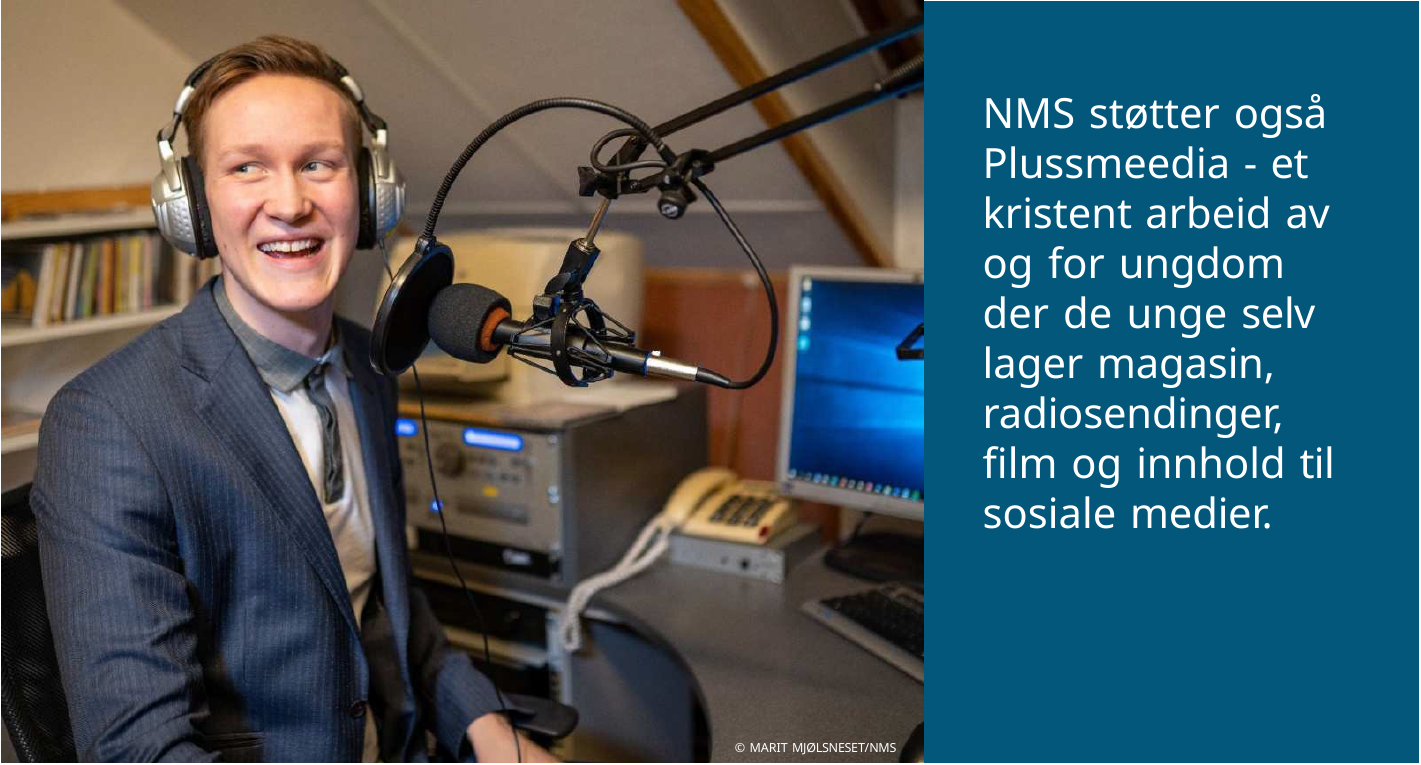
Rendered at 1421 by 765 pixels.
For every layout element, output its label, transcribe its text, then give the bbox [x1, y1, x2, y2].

picture [0, 0, 923, 764]
text_box NMS støtter også Plussmeedia - et kristent arbeid av og for ungdom der de unge selv lager magasin, radiosendinger, film og innhold til sosiale medier. [980, 84, 1354, 538]
